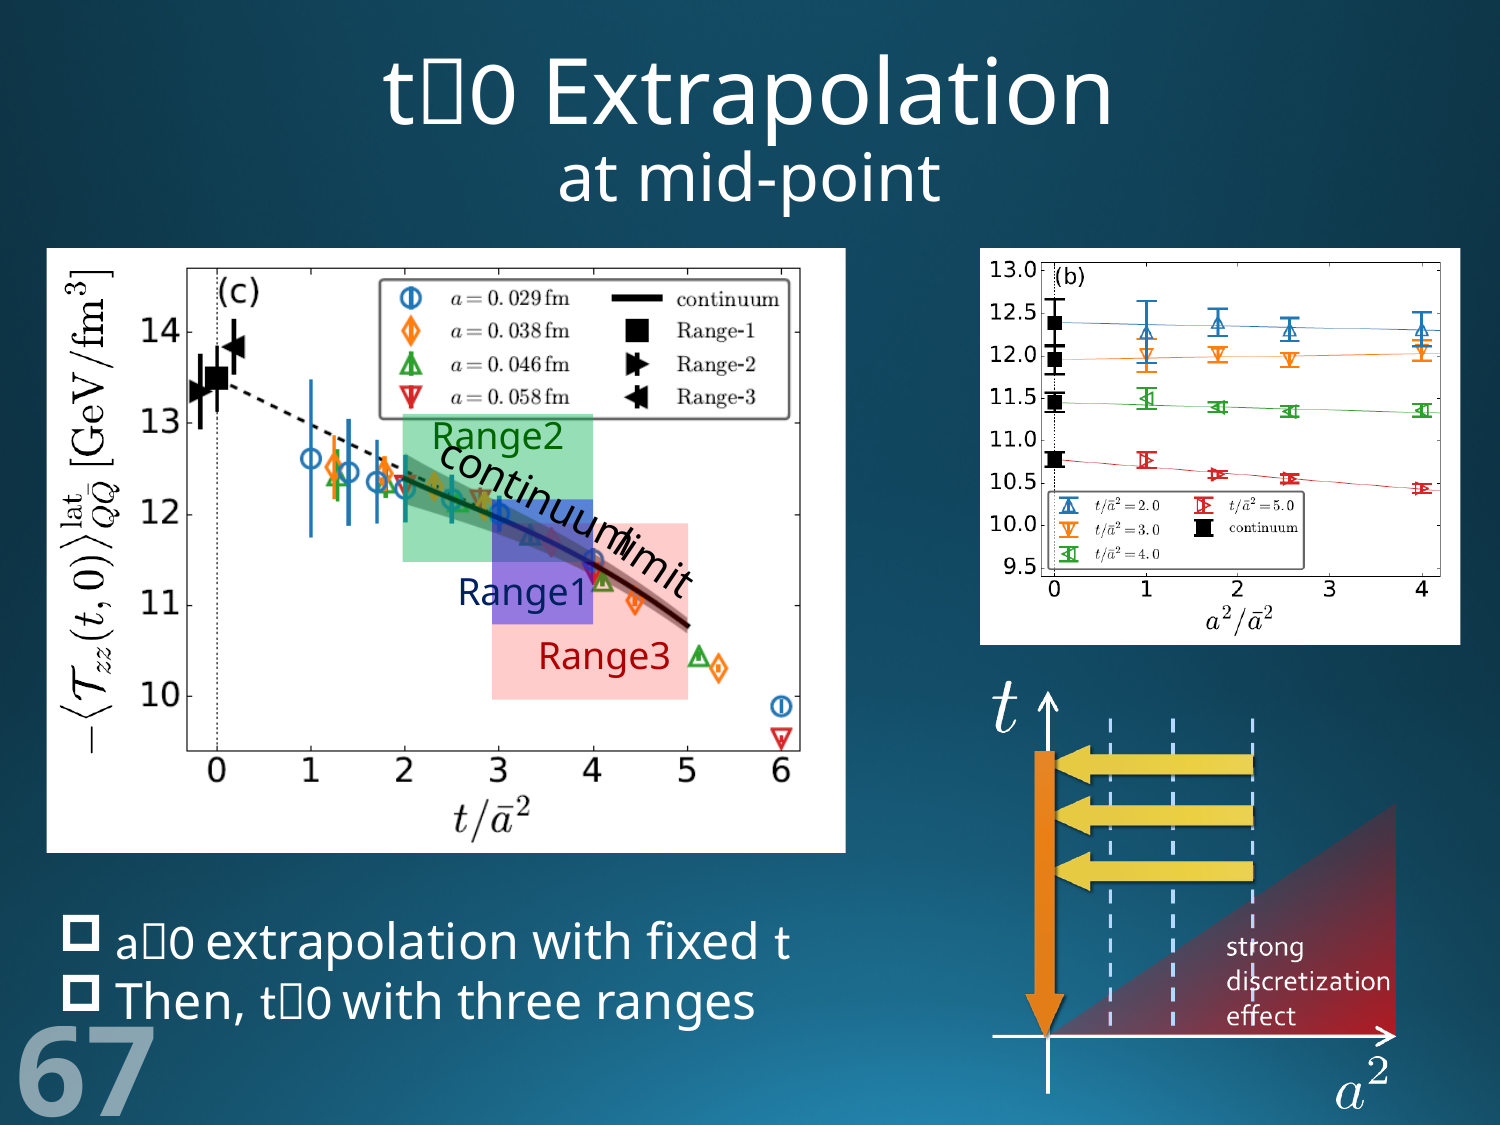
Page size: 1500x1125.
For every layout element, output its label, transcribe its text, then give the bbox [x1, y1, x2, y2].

title t0 Extrapolation at mid-point [103, 21, 1397, 240]
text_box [492, 523, 689, 700]
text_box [402, 404, 594, 563]
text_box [451, 499, 597, 635]
text_box a0 extrapolation with fixed t Then, t0 with three ranges [44, 902, 806, 1038]
slide_number 67 [0, 1046, 338, 1107]
picture [0, 0, 1500, 1125]
